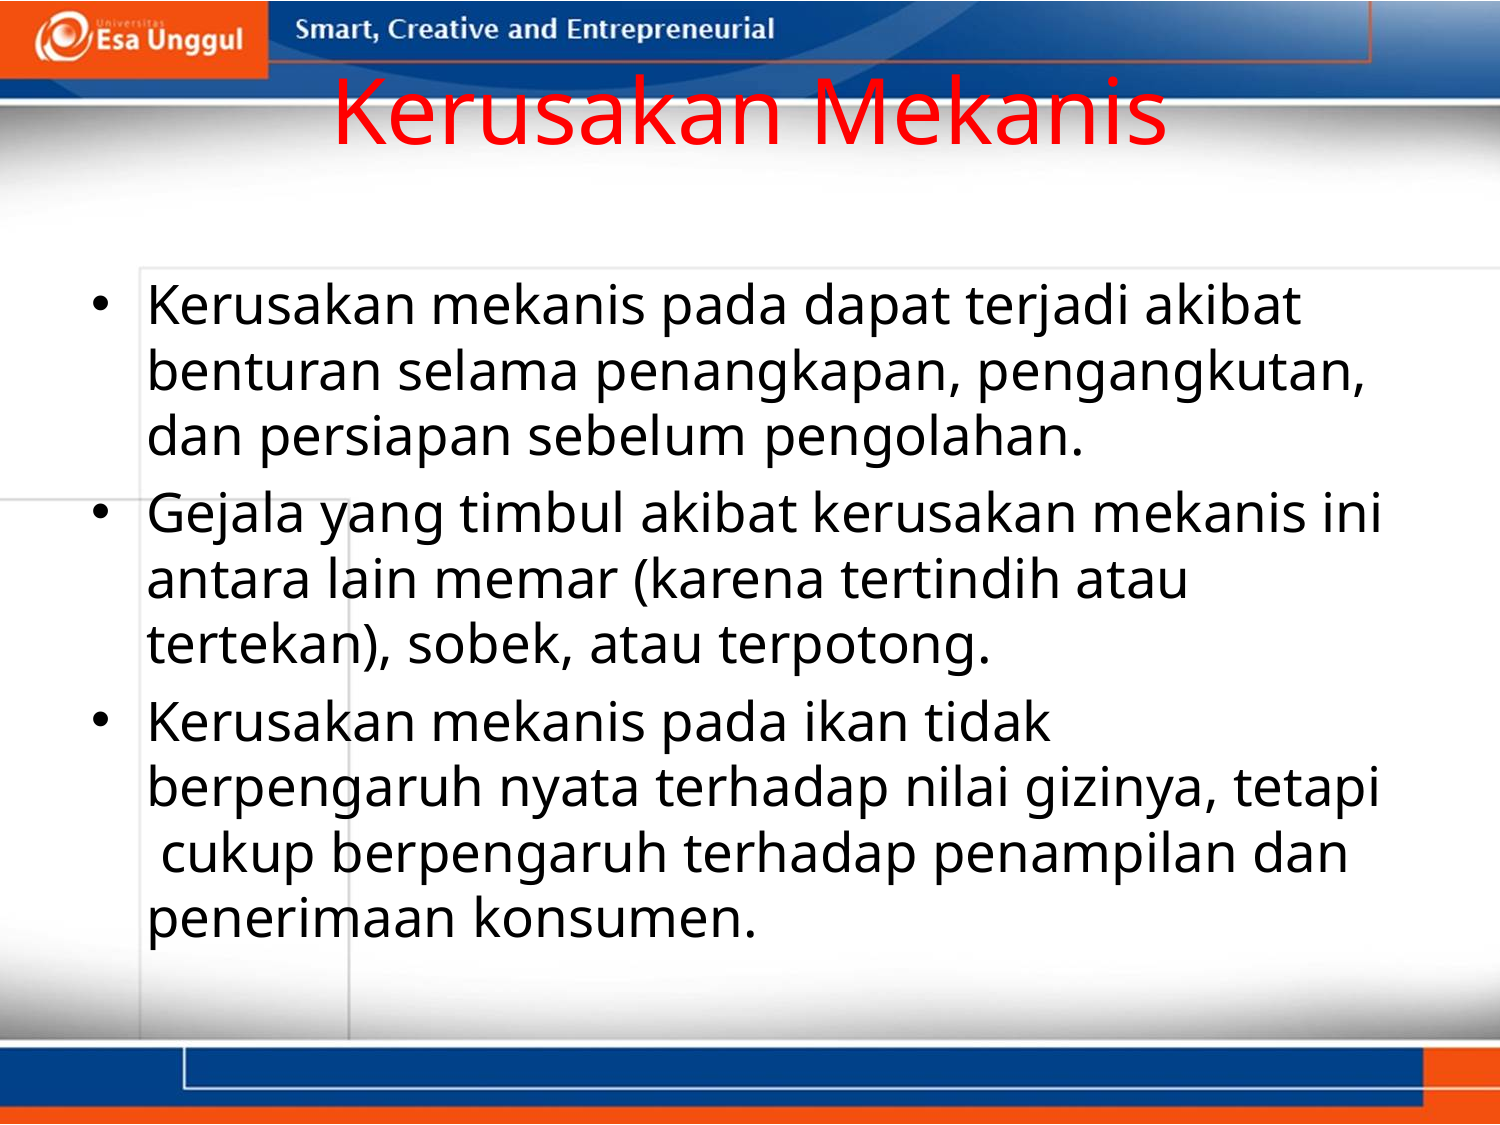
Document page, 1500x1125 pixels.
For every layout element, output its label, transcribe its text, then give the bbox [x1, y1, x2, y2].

list Kerusakan mekanis pada dapat terjadi akibat benturan selama penangkapan, pengangkutan, dan persiapan sebelum pengolahan. Gejala yang timbul akibat kerusakan mekanis ini antara lain memar (karena tertindih atau tertekan), sobek, atau terpotong. Kerusakan mekanis pada ikan tidak berpengaruh nyata terhadap nilai gizinya, tetapi cukup berpengaruh terhadap penampilan dan penerimaan konsumen. [75, 262, 1425, 1005]
picture [0, 1, 1500, 1124]
title Kerusakan Mekanis [75, 45, 1425, 233]
